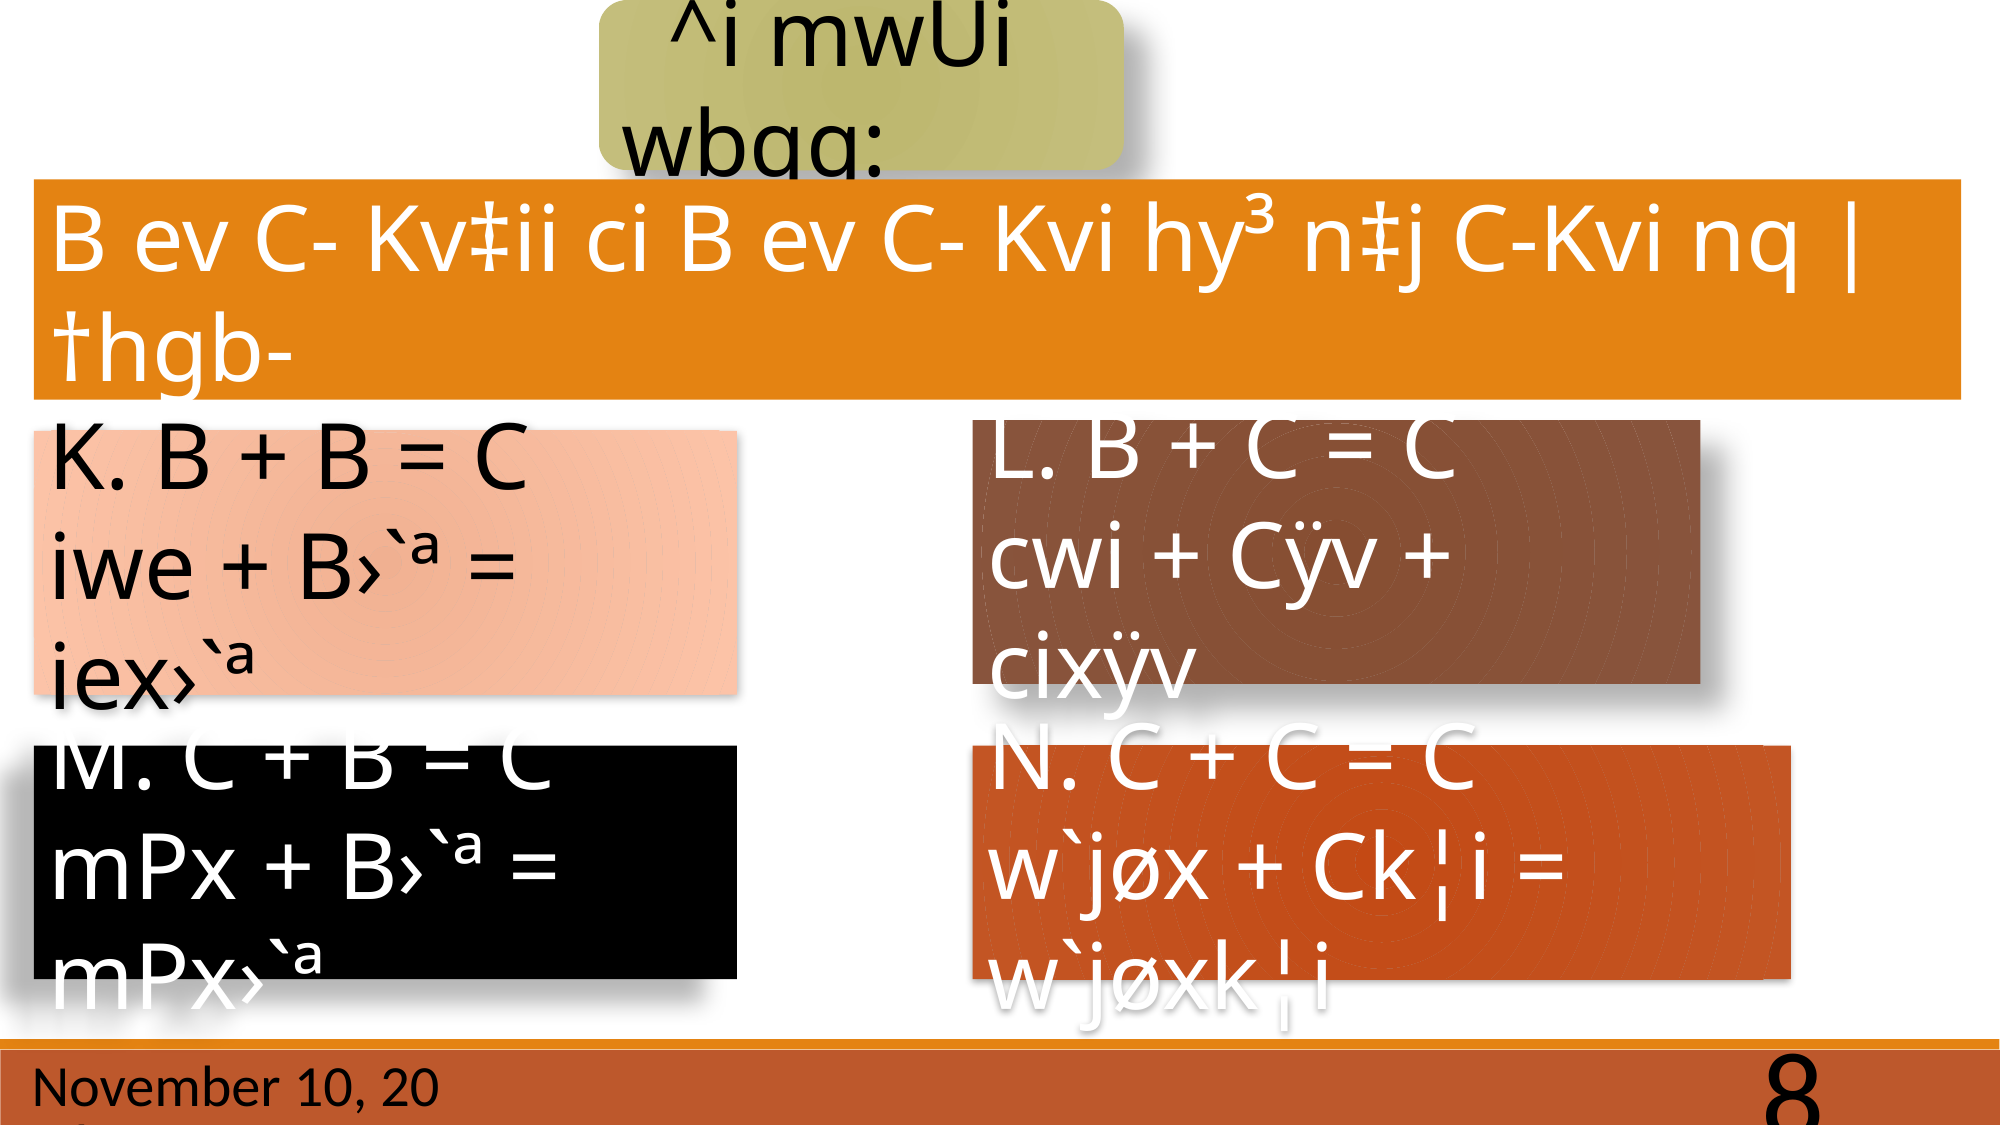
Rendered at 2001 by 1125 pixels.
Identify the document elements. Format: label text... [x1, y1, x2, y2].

text_box ¯^i mwÜi wbqg: [597, 0, 1125, 172]
slide_number 8 [1624, 1059, 1840, 1120]
text_box K. B + B = C iwe + B›`ª = iex›`ª [33, 430, 738, 696]
text_box M. C + B = C mPx + B›`ª = mPx›`ª [33, 744, 738, 980]
text_box L. B + C = C cwi + Cÿv + cixÿv [972, 419, 1701, 685]
text_box B ev C- Kv‡ii ci B ev C- Kvi hy³ n‡j C-Kvi nq | †hgb- [33, 178, 1962, 401]
text_box N. C + C = C w`jøx + Ck¦i = w`jøxk¦i [972, 745, 1792, 980]
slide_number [16, 1053, 467, 1114]
